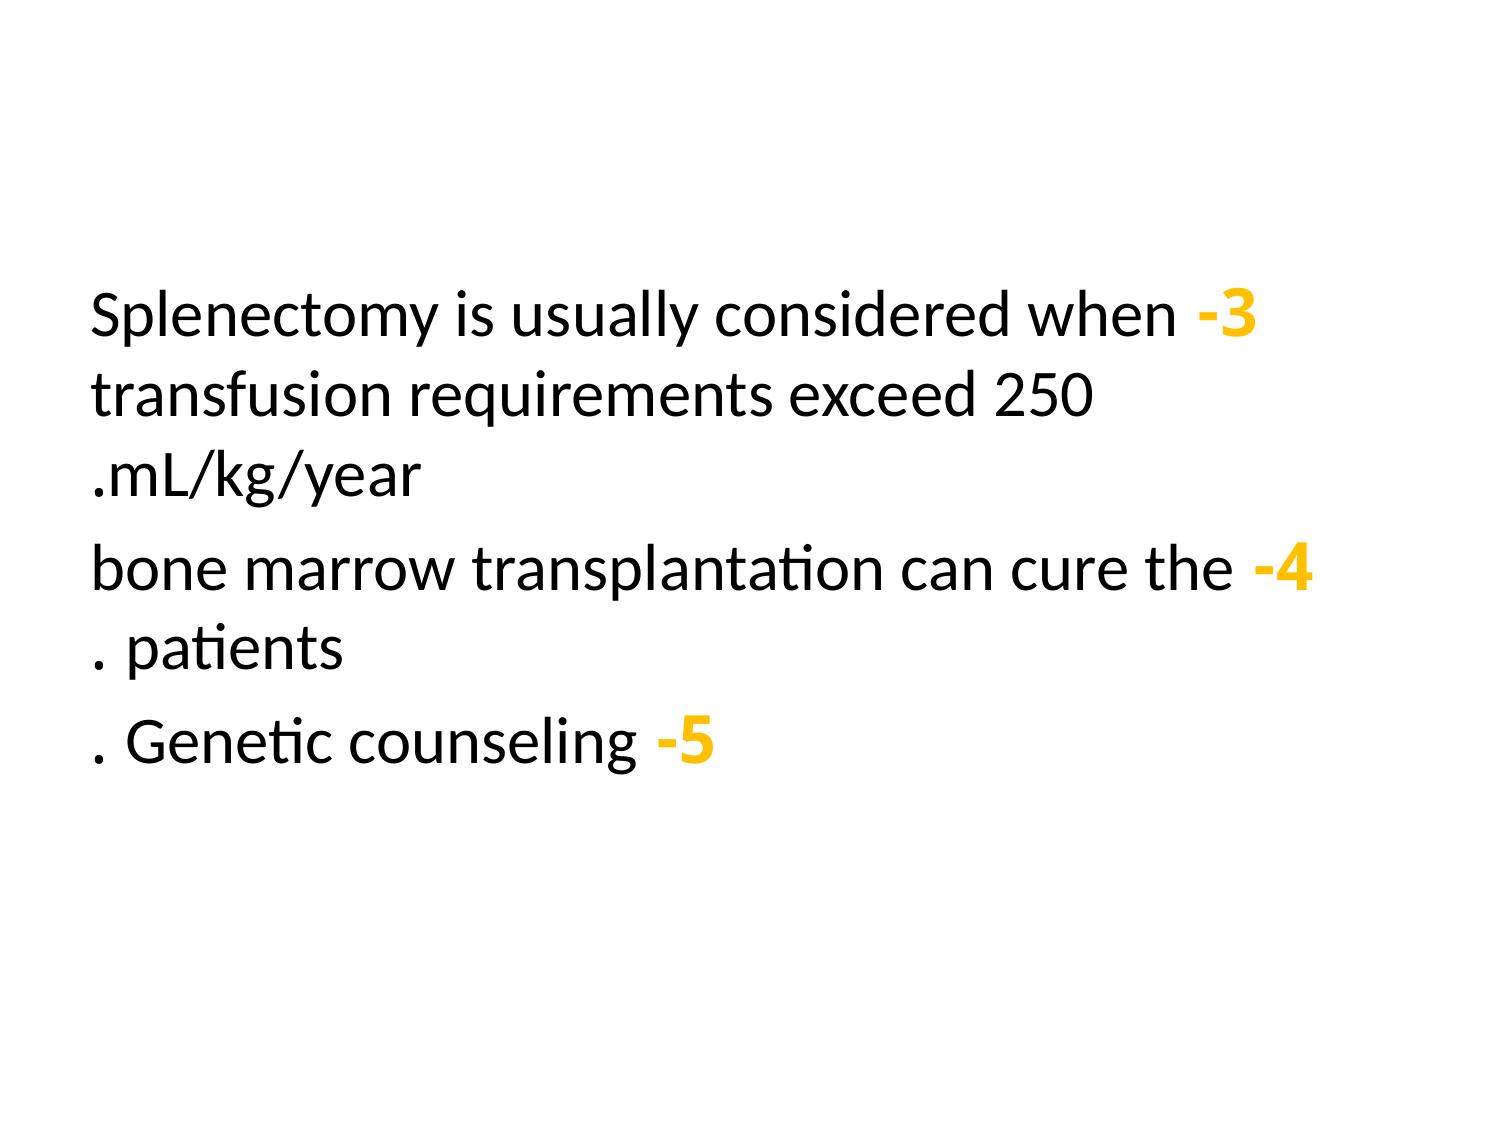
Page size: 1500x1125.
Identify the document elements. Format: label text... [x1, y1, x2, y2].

list 3- Splenectomy is usually considered when transfusion requirements exceed 250 mL/kg/year. 4- bone marrow transplantation can cure the patients . 5- Genetic counseling . [75, 262, 1425, 1005]
